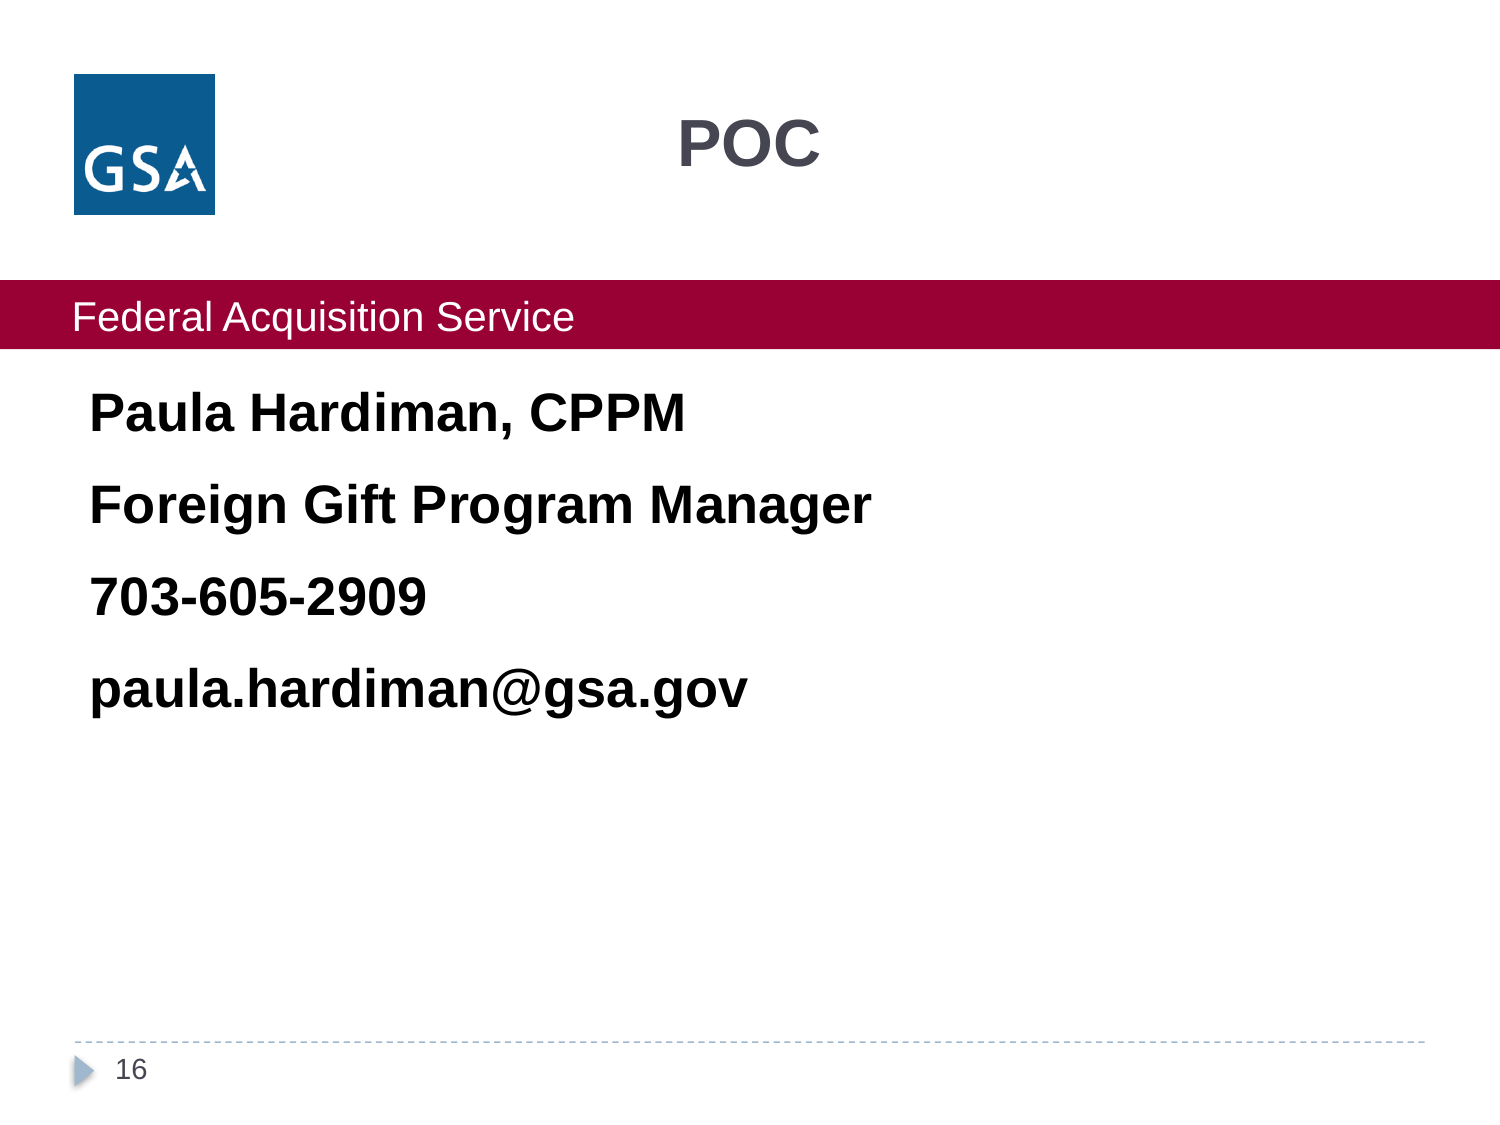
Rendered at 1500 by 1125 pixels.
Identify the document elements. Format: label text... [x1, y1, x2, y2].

slide_number 16 [100, 1042, 426, 1103]
list Paula Hardiman, CPPM Foreign Gift Program Manager 703-605-2909 paula.hardiman@gsa.gov [75, 200, 1425, 1010]
picture [74, 74, 215, 215]
title POC [75, 24, 1425, 188]
